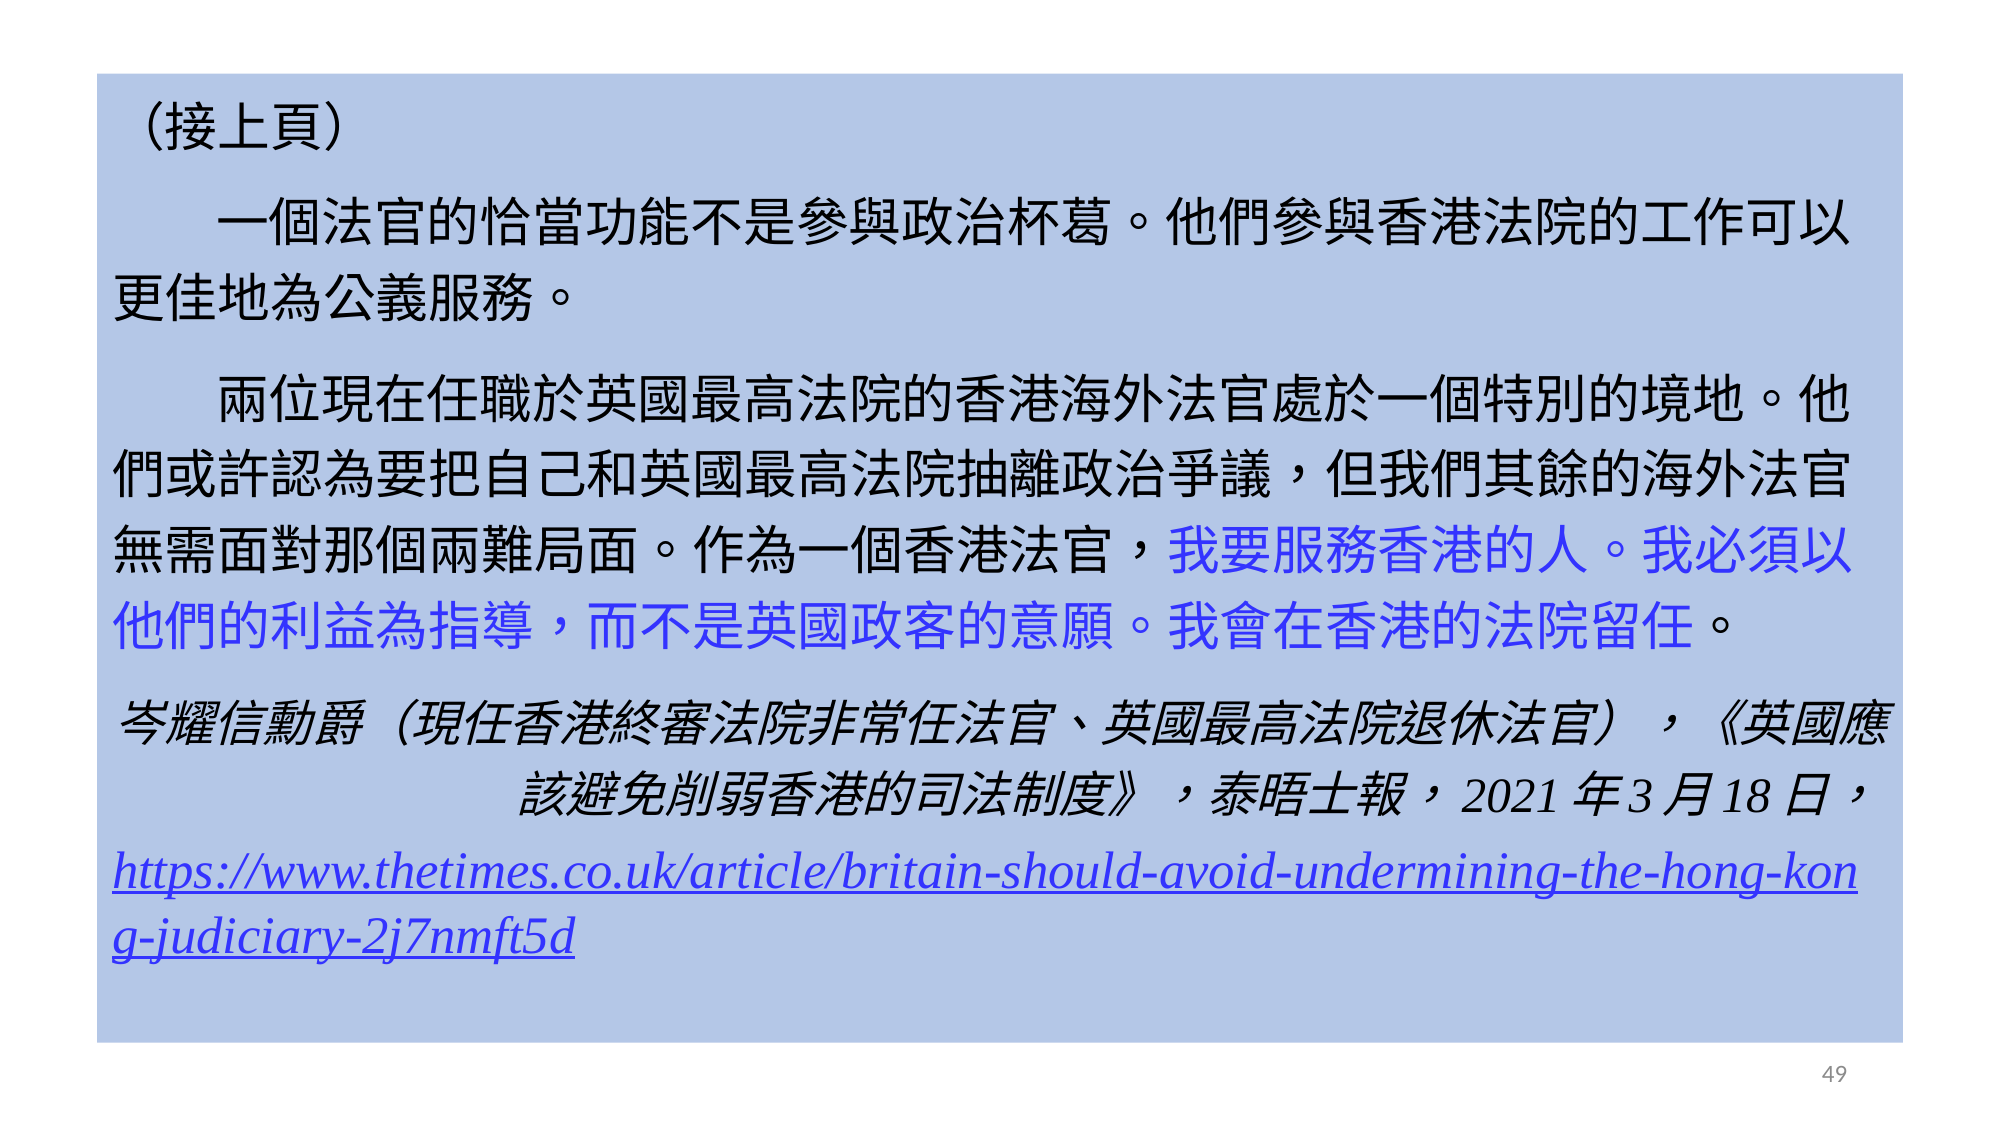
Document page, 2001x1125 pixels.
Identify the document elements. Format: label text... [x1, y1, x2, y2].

list （接上頁） 一個法官的恰當功能不是參與政治杯葛。他們參與香港法院的工作可以更佳地為公義服務。 兩位現在任職於英國最高法院的香港海外法官處於一個特別的境地。他們或許認為要把自己和英國最高法院抽離政治爭議，但我們其餘的海外法官無需面對那個兩難局面。作為一個香港法官，我要服務香港的人。我必須以他們的利益為指導，而不是英國政客的意願。我會在香港的法院留任。 岑耀信勳爵（現任香港終審法院非常任法官、英國最高法院退休法官），《英國應該避免削弱香港的司法制度》，泰晤士報，2021年3月18日，https://www.thetimes.co.uk/article/britain-should-avoid-undermining-the-hong-kong-judiciary-2j7nmft5d [97, 73, 1903, 1043]
slide_number 49 [1412, 1042, 1863, 1103]
